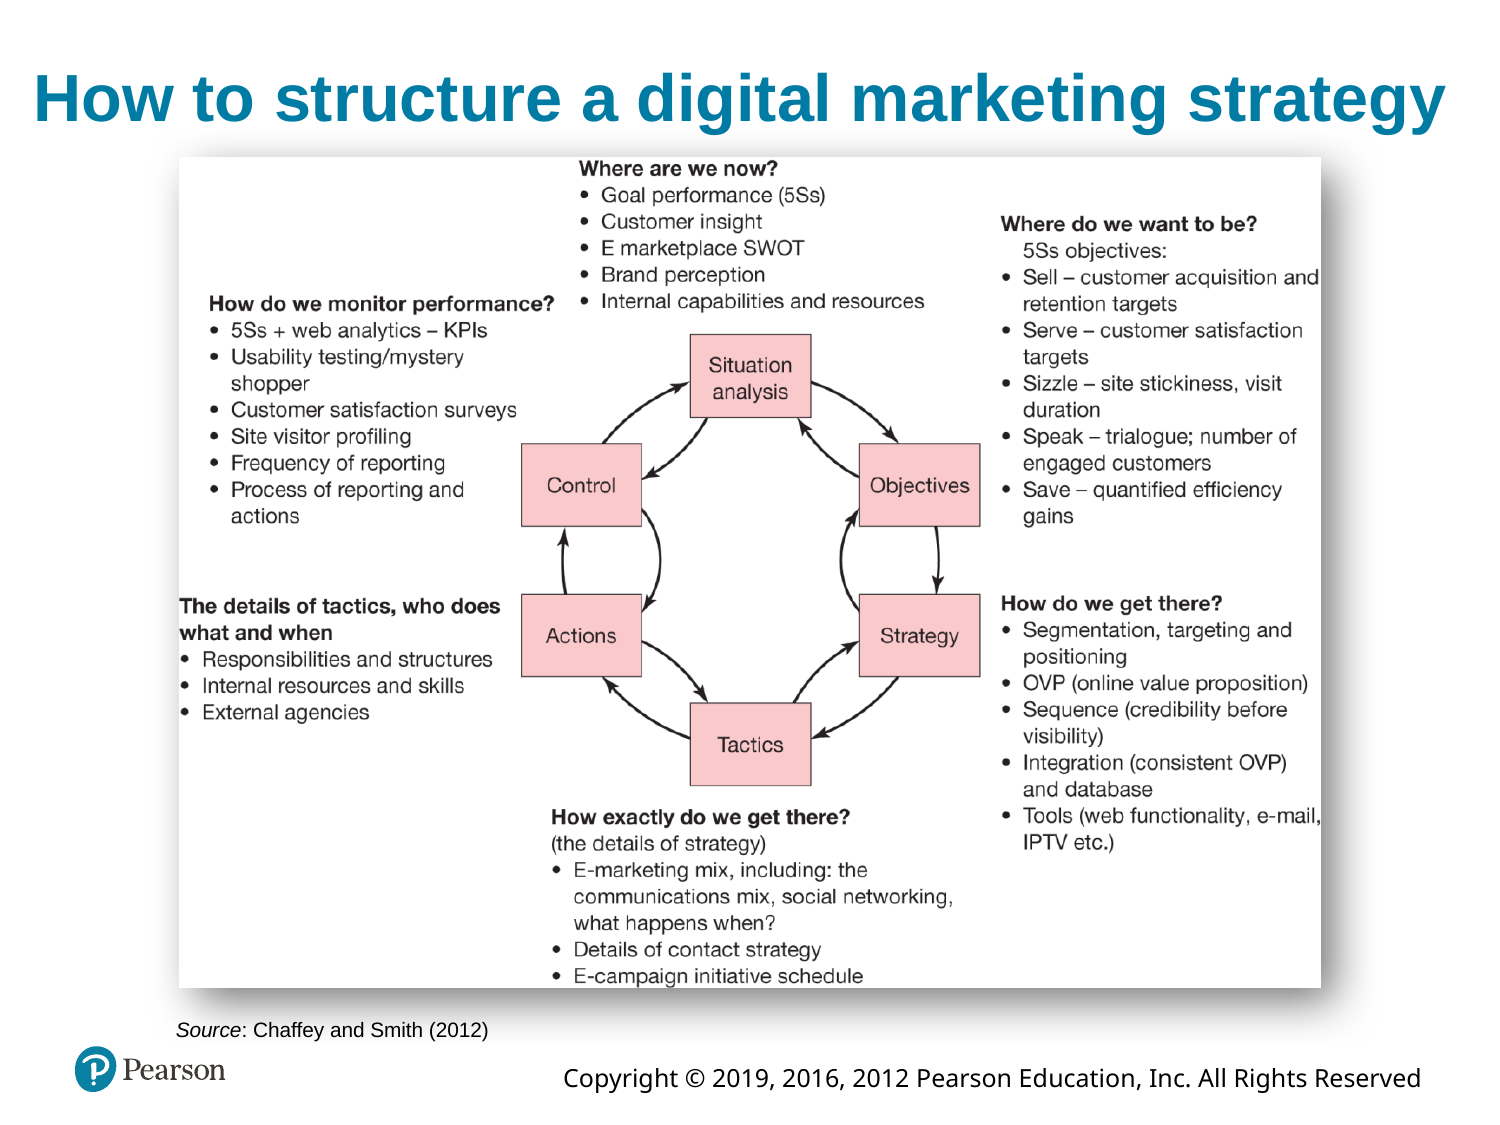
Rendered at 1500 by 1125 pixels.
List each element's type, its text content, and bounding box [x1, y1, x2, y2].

title How to structure a digital marketing strategy [7, 46, 1493, 143]
text_box Source: Chaffey and Smith (2012) [161, 1009, 504, 1050]
picture [179, 156, 1321, 988]
